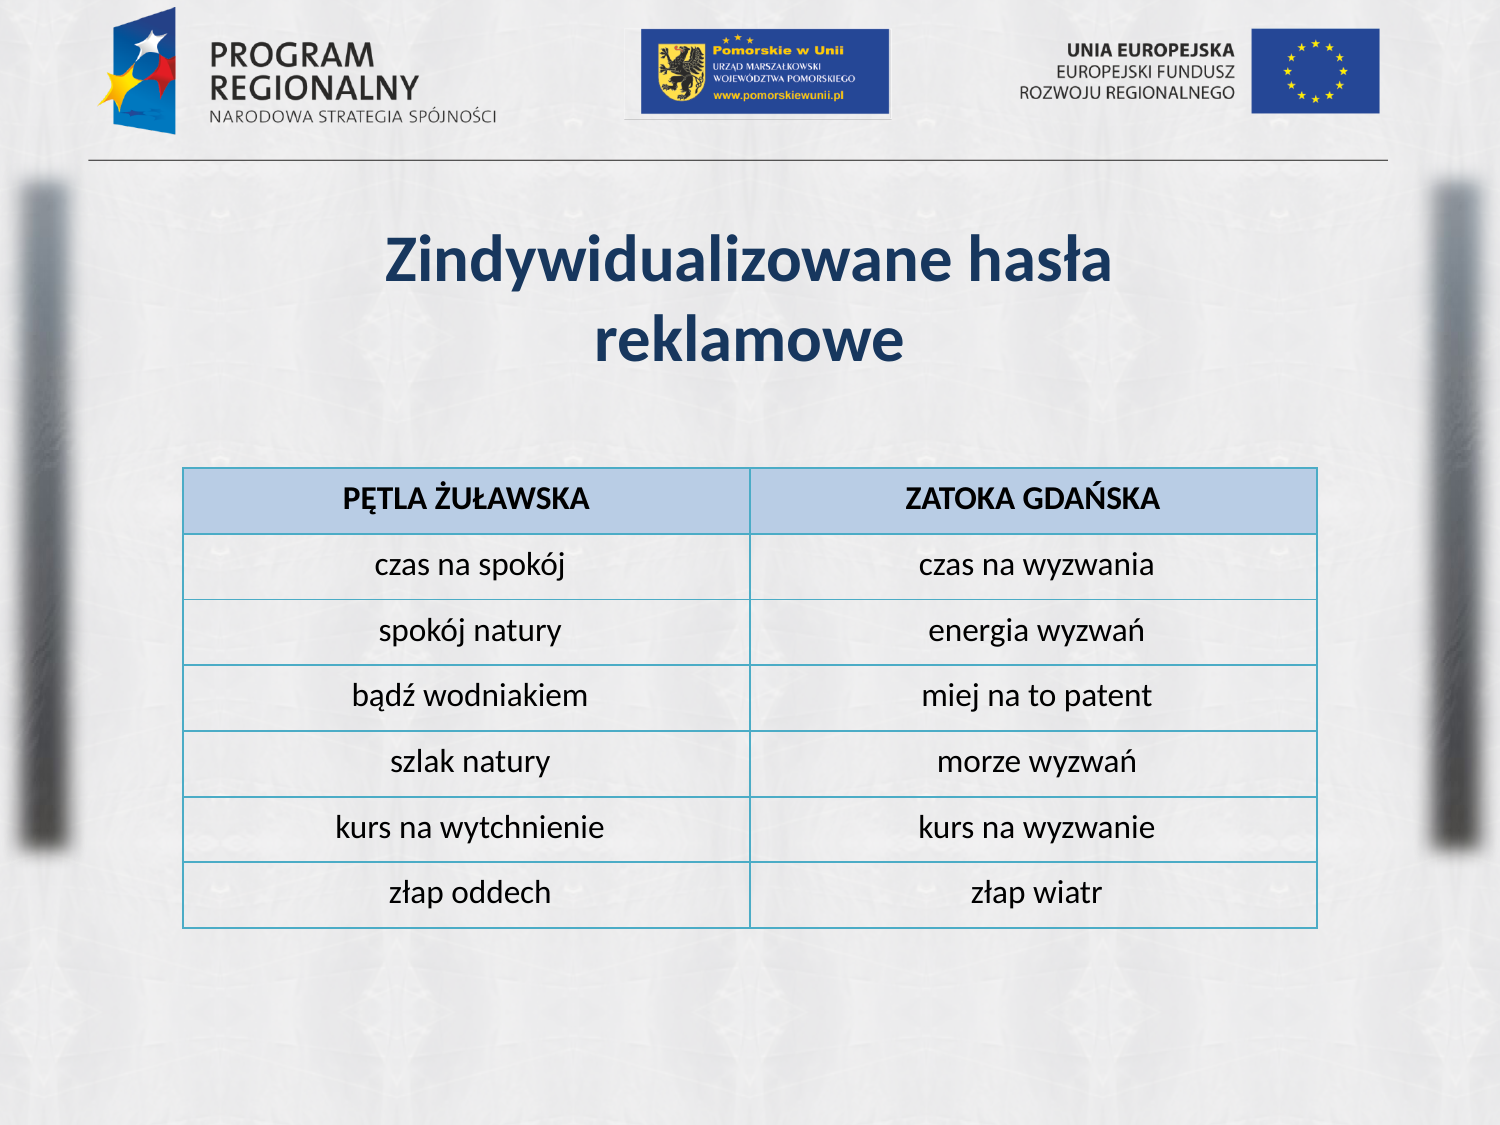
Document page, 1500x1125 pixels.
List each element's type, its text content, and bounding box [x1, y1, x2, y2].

table_cell kurs na wytchnienie [184, 798, 749, 861]
table_cell czas na wyzwania [751, 535, 1316, 599]
picture [0, 6, 1389, 870]
table_cell czas na spokój [184, 535, 749, 599]
table_cell szlak natury [184, 732, 749, 796]
table_cell kurs na wyzwanie [751, 798, 1316, 861]
text_box [93, 407, 1406, 848]
table_header PĘTLA ŻUŁAWSKA [184, 469, 749, 533]
table_header ZATOKA GDAŃSKA [751, 469, 1316, 533]
table_cell morze wyzwań [751, 732, 1316, 796]
table_cell spokój natury [184, 600, 749, 664]
title Zindywidualizowane hasła reklamowe [301, 184, 1199, 405]
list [1411, 160, 1500, 870]
table_cell złap wiatr [751, 863, 1316, 927]
table_cell bądź wodniakiem [184, 666, 749, 730]
table_cell miej na to patent [751, 666, 1316, 730]
table_cell złap oddech [184, 863, 749, 927]
table_cell energia wyzwań [751, 600, 1316, 664]
